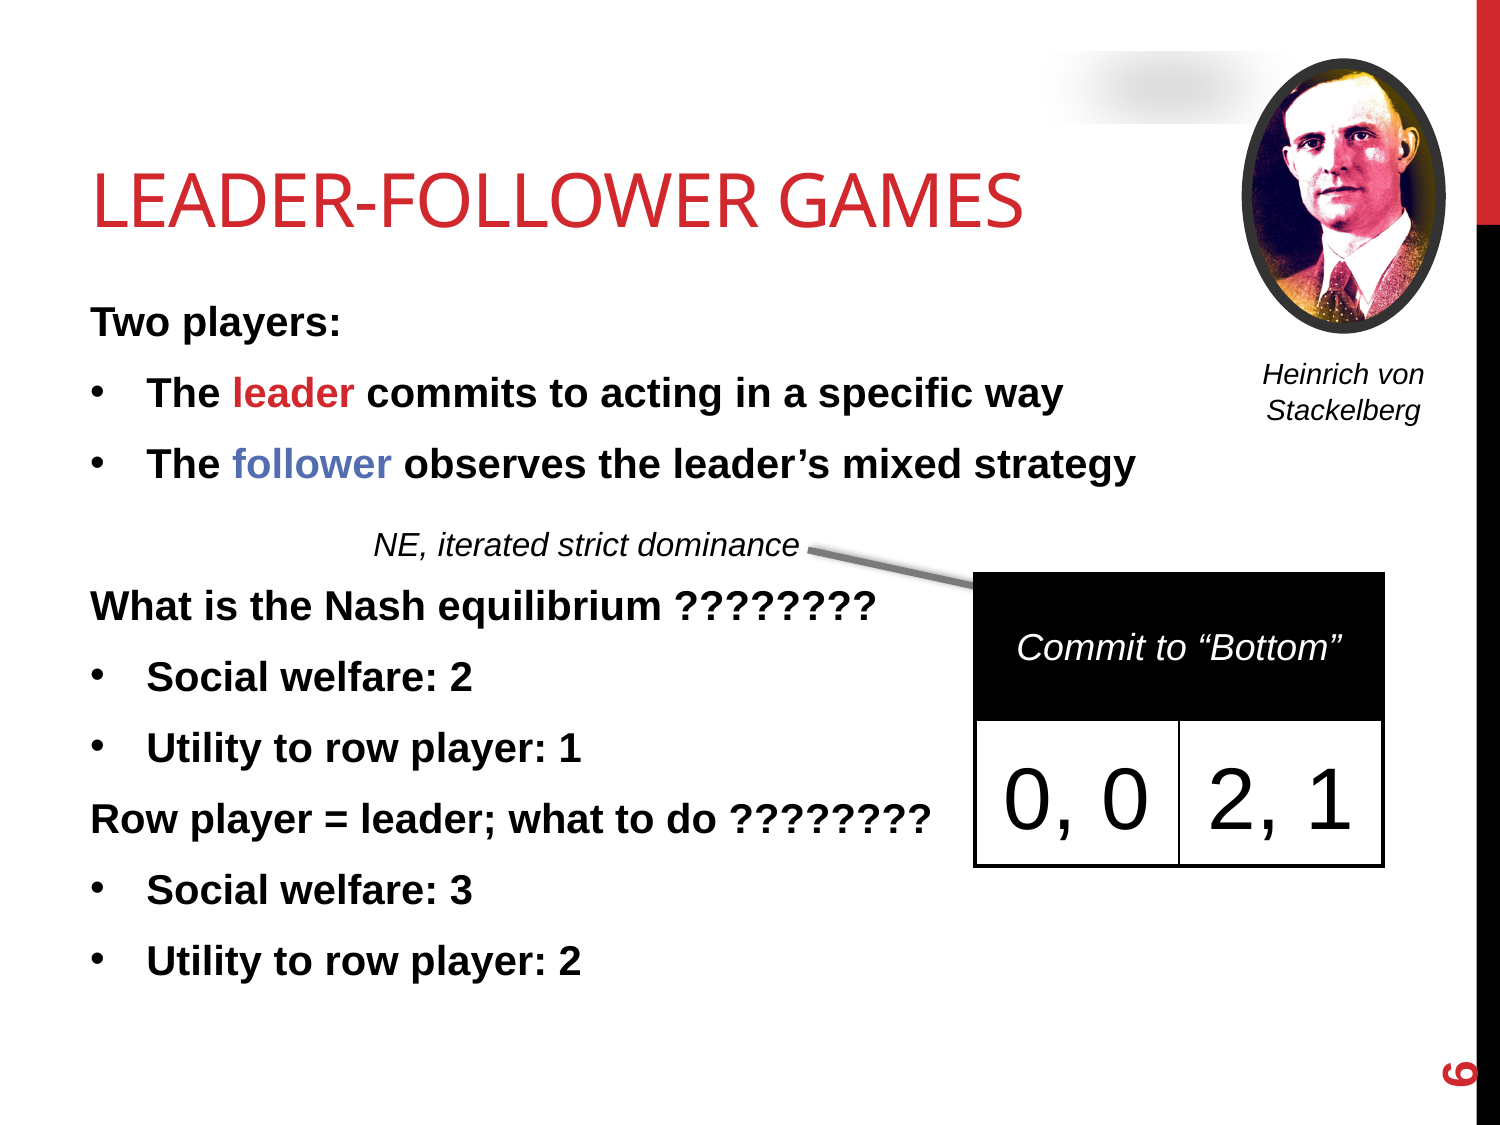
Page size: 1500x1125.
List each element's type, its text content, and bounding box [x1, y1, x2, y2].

slide_number 6 [1427, 887, 1488, 1104]
table_cell 2, 1 [1180, 721, 1381, 864]
text_box Commit to “Bottom” [973, 572, 1385, 719]
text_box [1246, 63, 1442, 435]
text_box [281, 515, 1027, 598]
title Leader-Follower Games [75, 25, 1325, 250]
list Two players: The leader commits to acting in a specific way The follower observes the leader’s mixed strategy What is the Nash equilibrium ???????? Social welfare: 2 Utility to row player: 1 Row player = leader; what to do ???????? Social welfare: 3 Utility to row player: 2 [75, 287, 1325, 1064]
table_cell 0, 0 [977, 721, 1178, 864]
